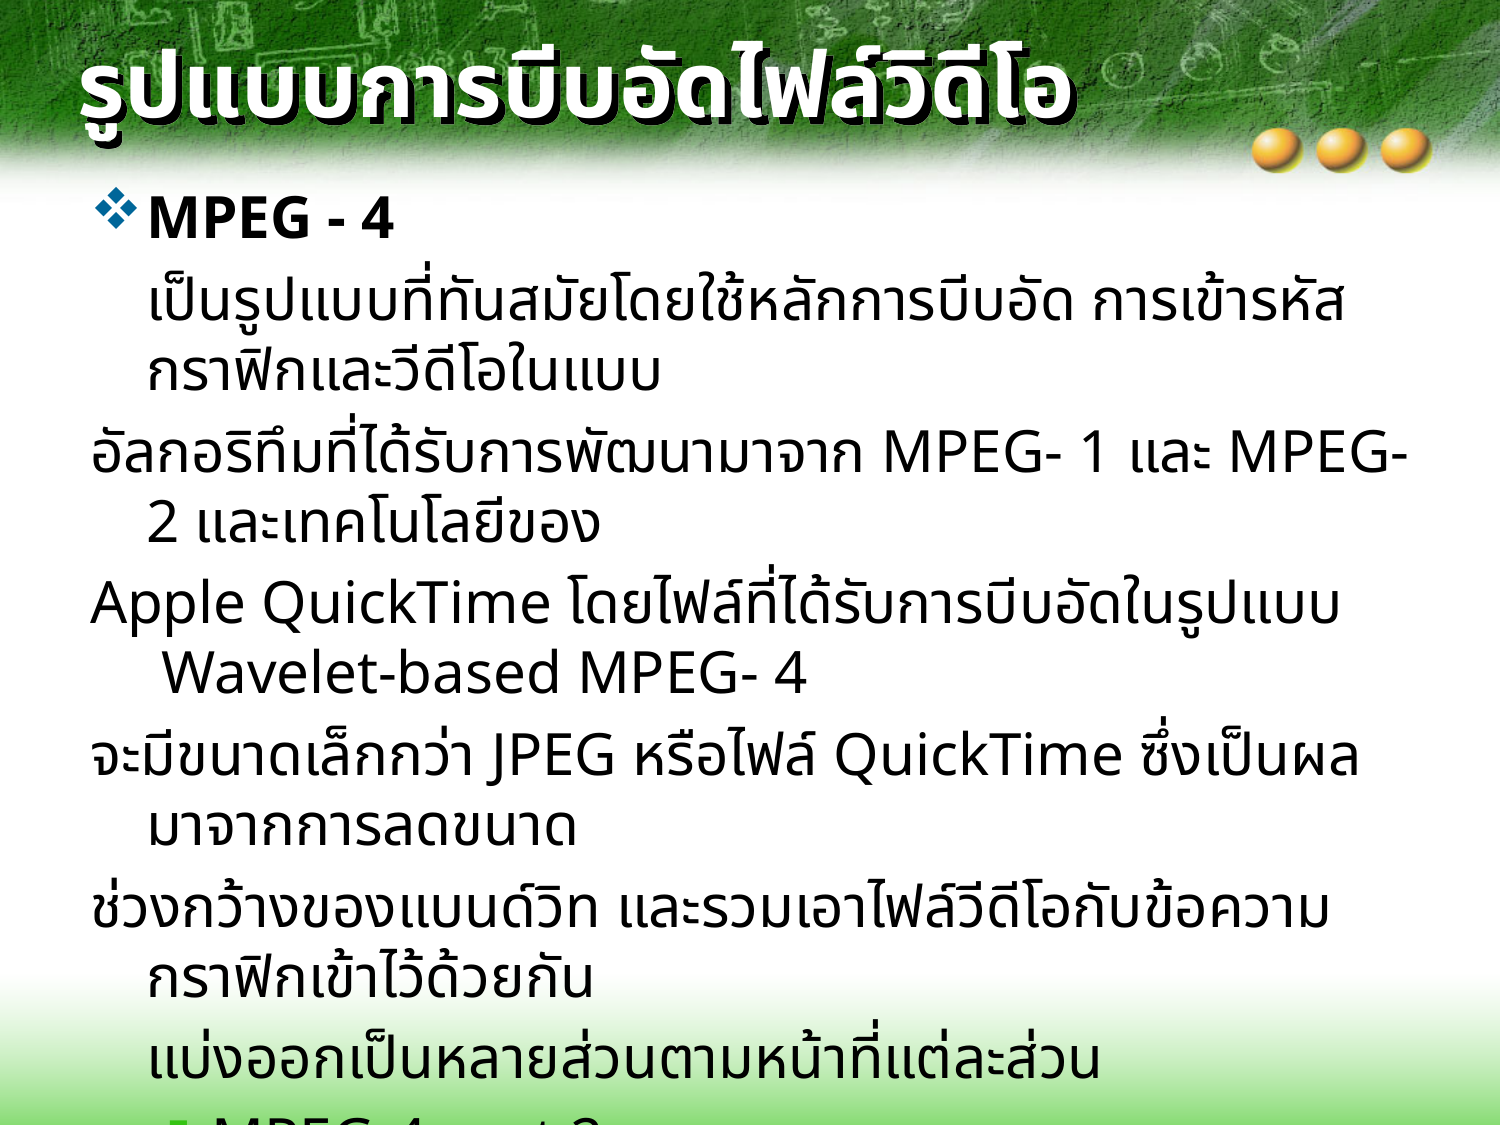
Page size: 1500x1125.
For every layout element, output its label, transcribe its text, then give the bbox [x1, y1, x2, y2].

title รูปแบบการบีบอัดไฟล์วิดีโอ [62, 37, 1226, 126]
picture [0, 0, 1500, 213]
list MPEG - 4 เป็นรูปแบบที่ทันสมัยโดยใช้หลักการบีบอัด การเข้ารหัสกราฟิกและวีดีโอในแบบ อัลกอริทึมที่ได้รับการพัฒนามาจาก MPEG- 1 และ MPEG- 2 และเทคโนโลยีของ Apple QuickTime โดยไฟล์ที่ได้รับการบีบอัดในรูปแบบ Wavelet-based MPEG- 4 จะมีขนาดเล็กกว่า JPEG หรือไฟล์ QuickTime ซึ่งเป็นผลมาจากการลดขนาด ช่วงกว้างของแบนด์วิท และรวมเอาไฟล์วีดีโอกับข้อความ กราฟิกเข้าไว้ด้วยกัน แบ่งออกเป็นหลายส่วนตามหน้าที่แต่ละส่วน MPEG-4 part 2 MPEG-4 part 3 MPEG-4 part 10 [74, 172, 1426, 1048]
